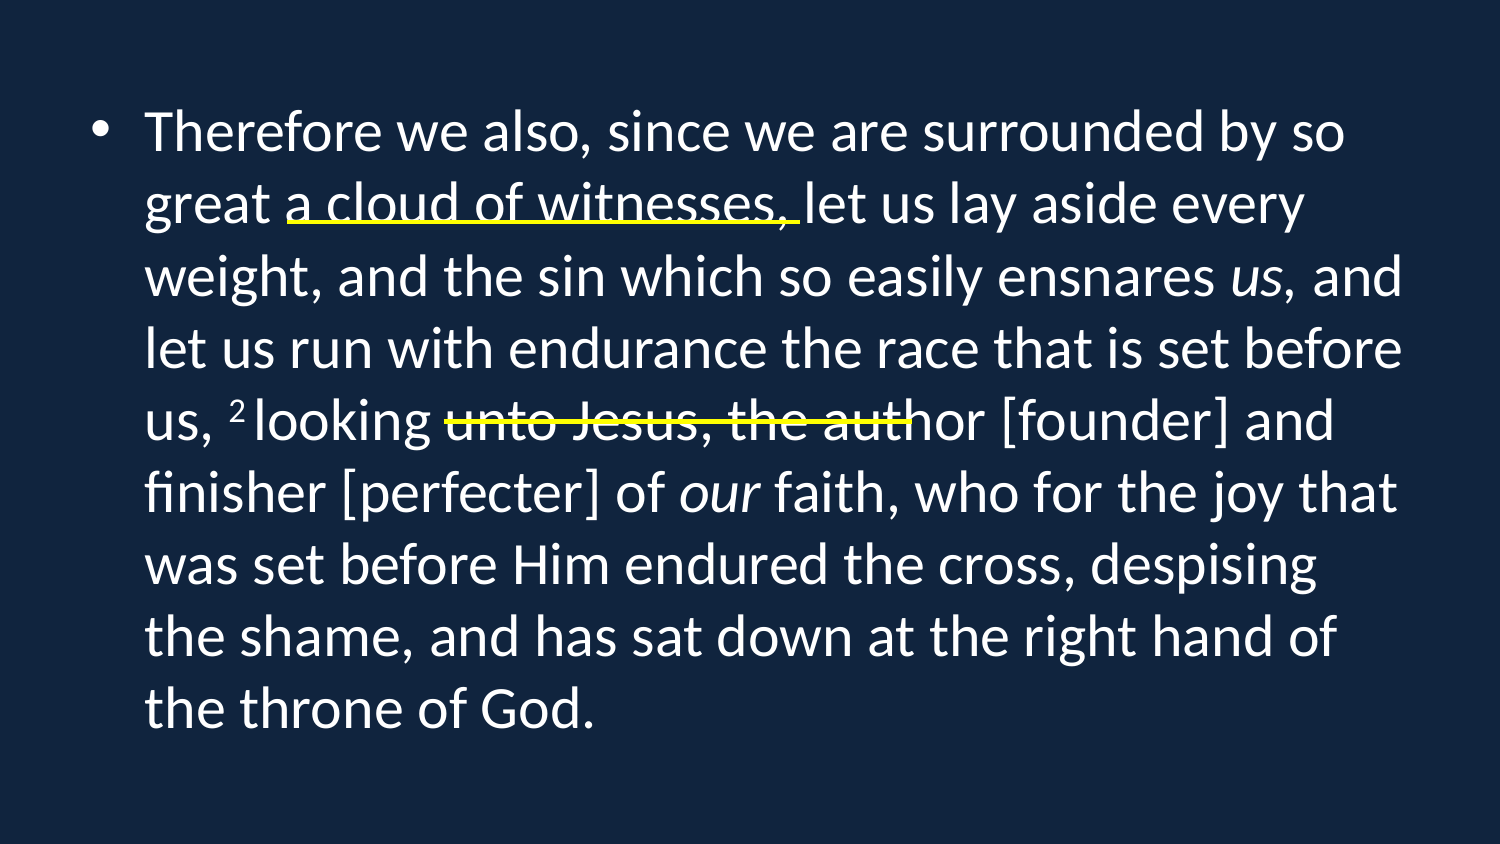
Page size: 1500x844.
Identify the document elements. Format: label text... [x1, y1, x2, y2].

list Therefore we also, since we are surrounded by so great a cloud of witnesses, let us lay aside every weight, and the sin which so easily ensnares us, and let us run with endurance the race that is set before us, 2 looking unto Jesus, the author [founder] and finisher [perfecter] of our faith, who for the joy that was set before Him endured the cross, despising the shame, and has sat down at the right hand of the throne of God. [75, 84, 1425, 754]
